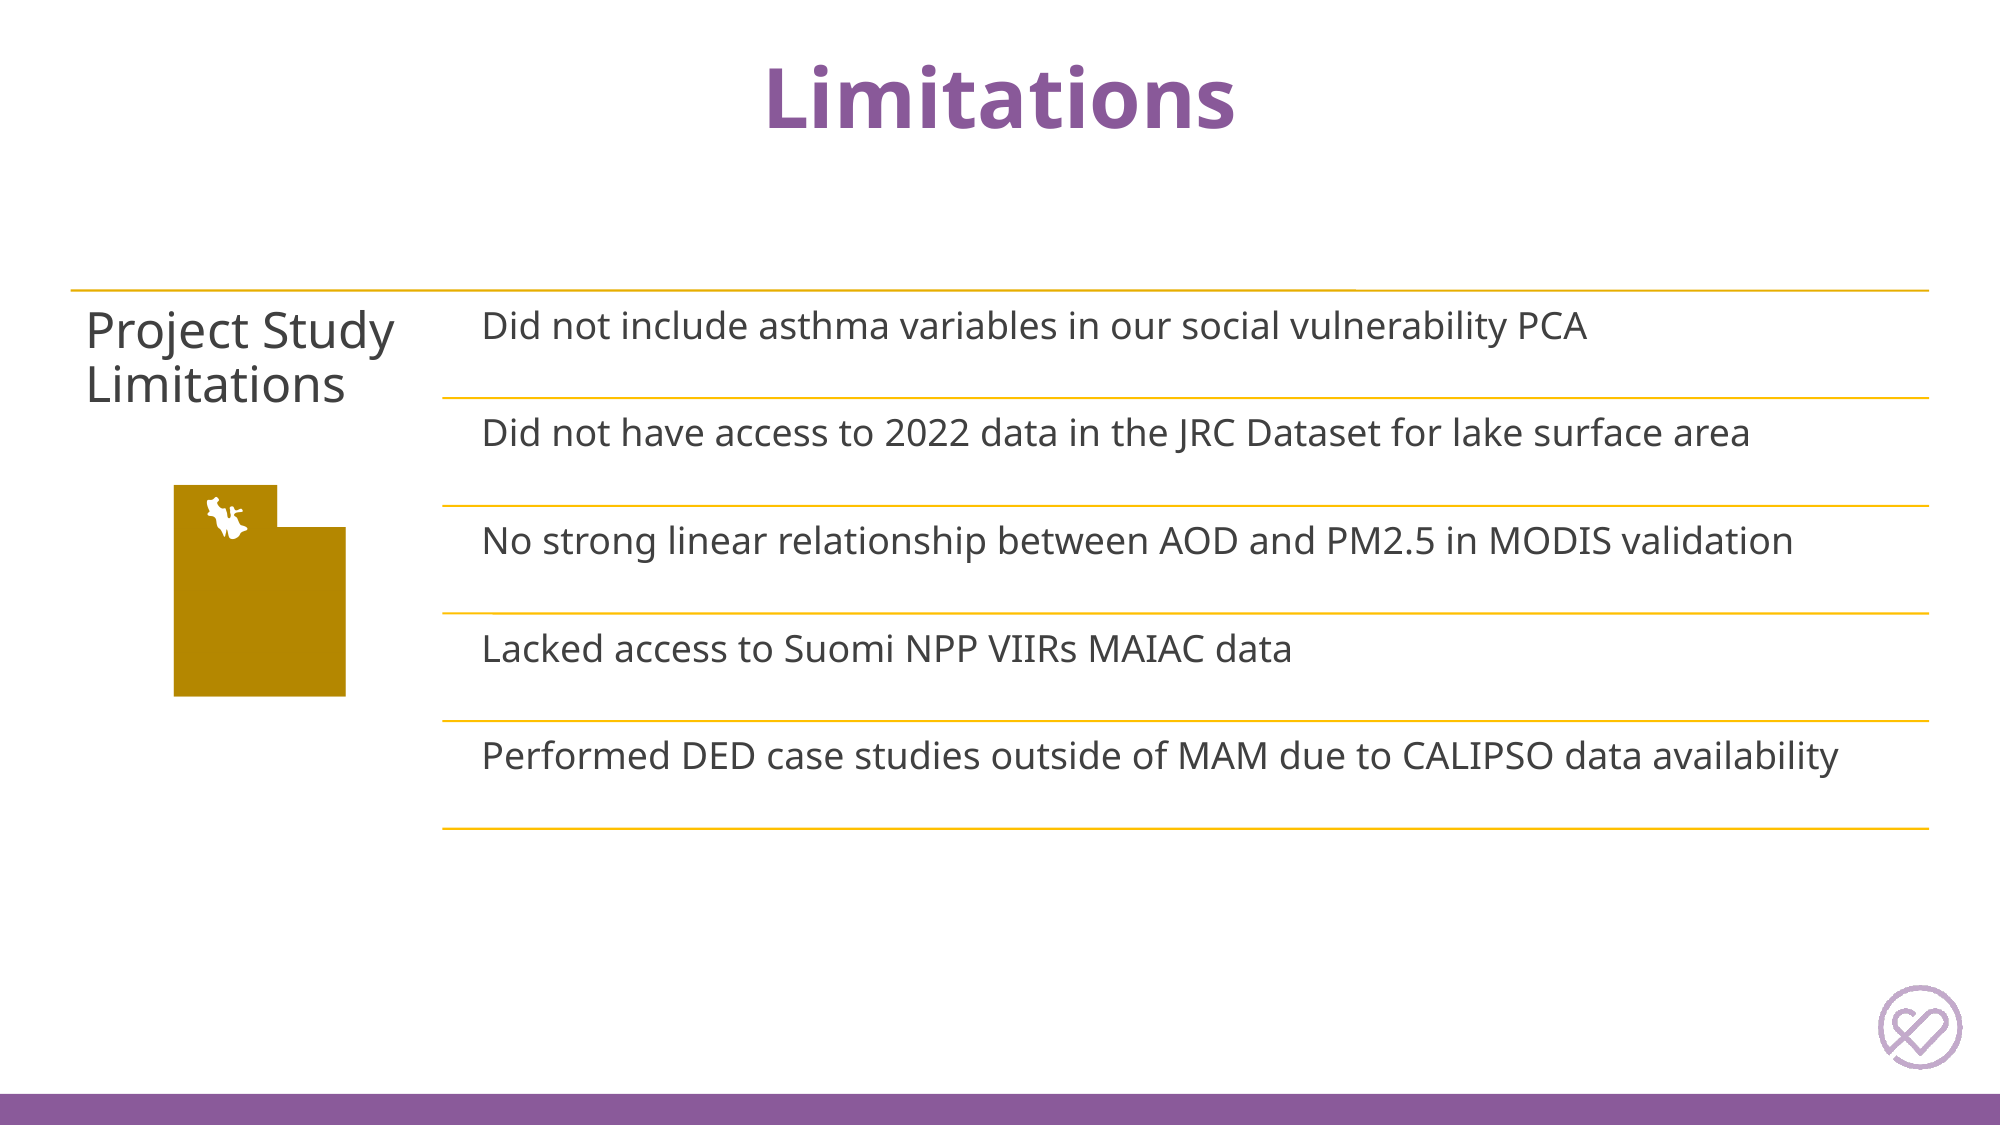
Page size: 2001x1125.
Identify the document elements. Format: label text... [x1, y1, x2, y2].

picture [70, 404, 449, 777]
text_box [70, 290, 1930, 835]
text_box Limitations [169, 68, 1831, 135]
